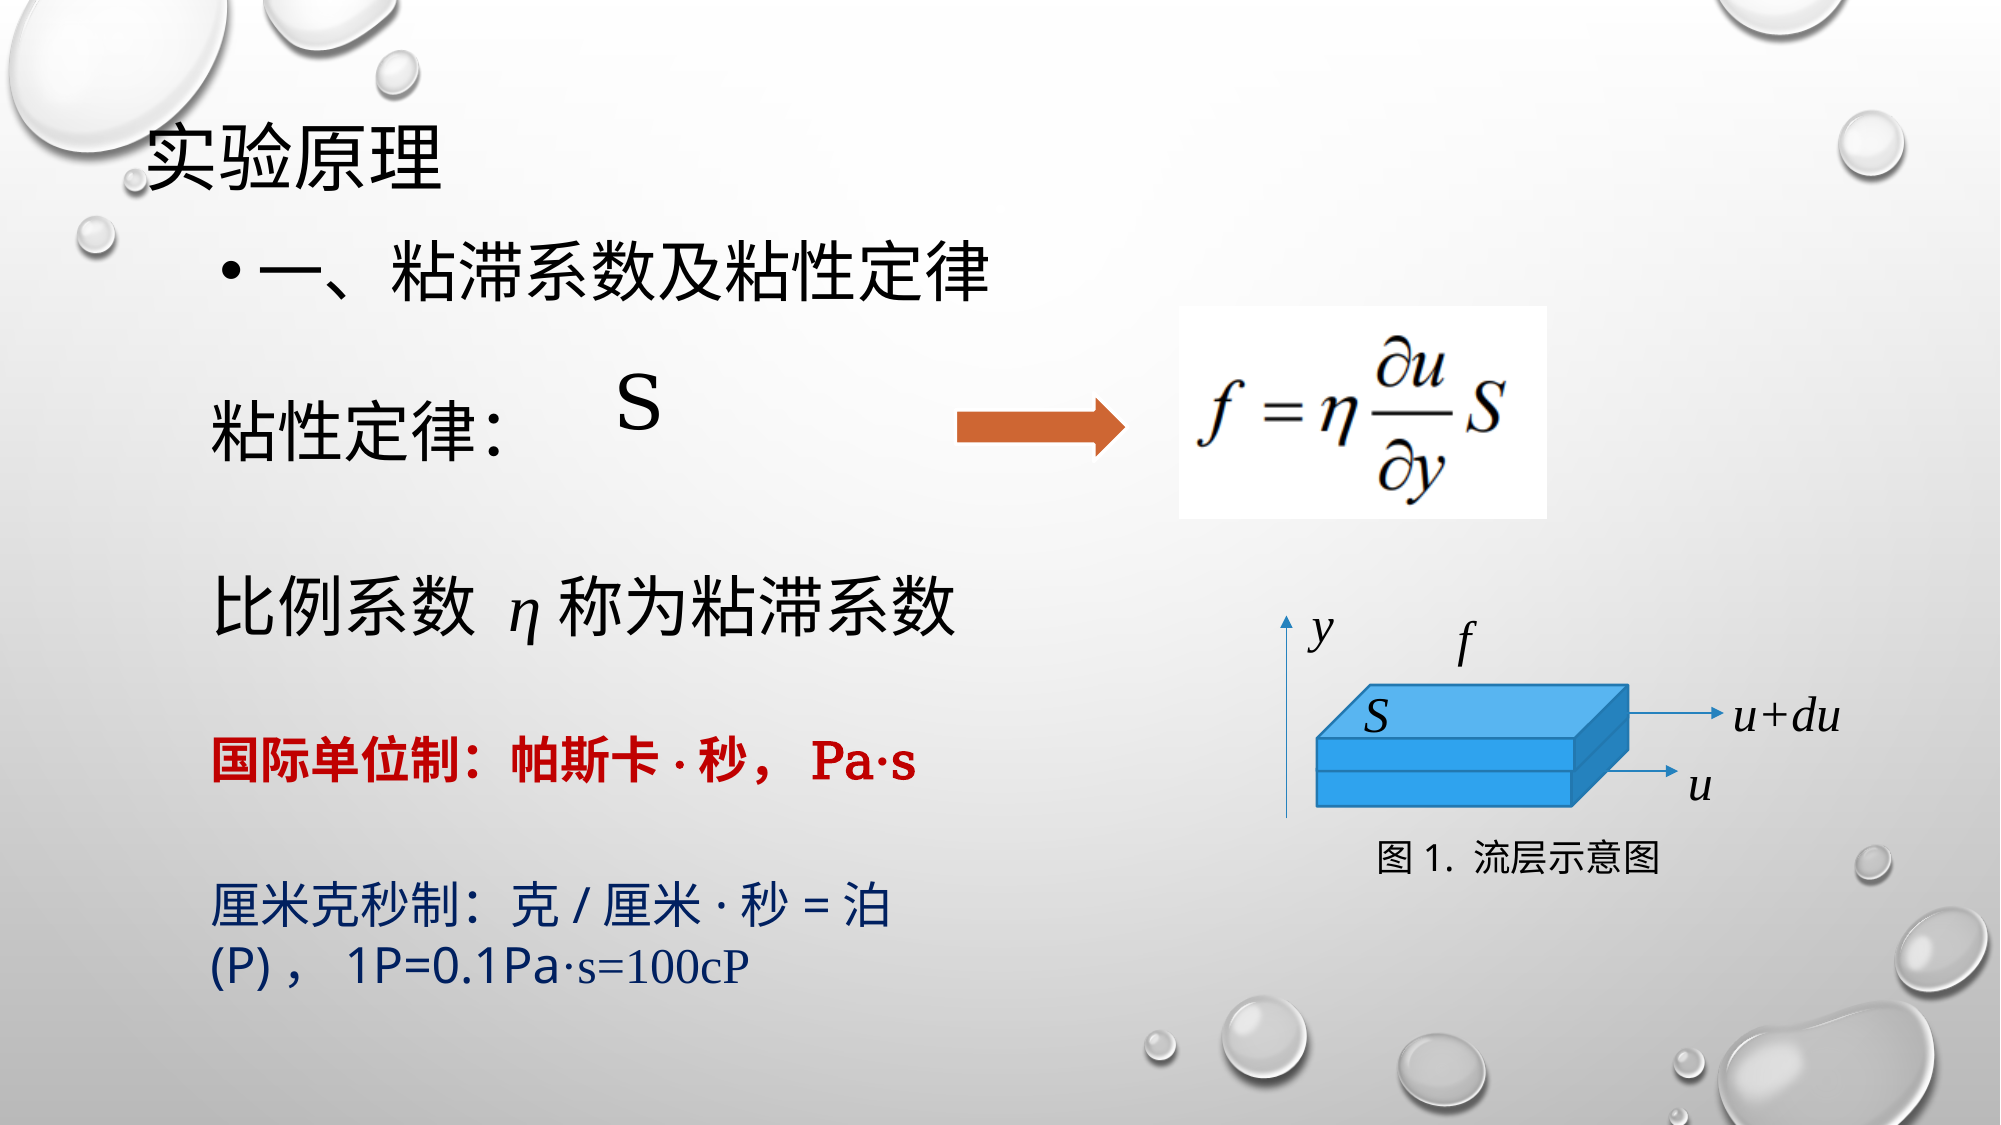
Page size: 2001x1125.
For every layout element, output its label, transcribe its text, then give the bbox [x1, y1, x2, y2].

text_box [953, 391, 1130, 464]
text_box 图1. 流层示意图 [1361, 828, 1787, 887]
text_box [1286, 584, 1868, 819]
title 实验原理 [128, 96, 1829, 227]
text_box 粘性定律： [195, 382, 563, 477]
list 一、粘滞系数及粘性定律 [204, 206, 1129, 304]
text_box 国际单位制：帕斯卡·秒，Pa·s [195, 721, 1196, 796]
text_box 比例系数 η称为粘滞系数 [195, 557, 1073, 653]
text_box 厘米克秒制：克/厘米·秒=泊(P)，1P=0.1Pa·s=100cP [195, 866, 1363, 1001]
picture [0, 0, 2000, 1125]
